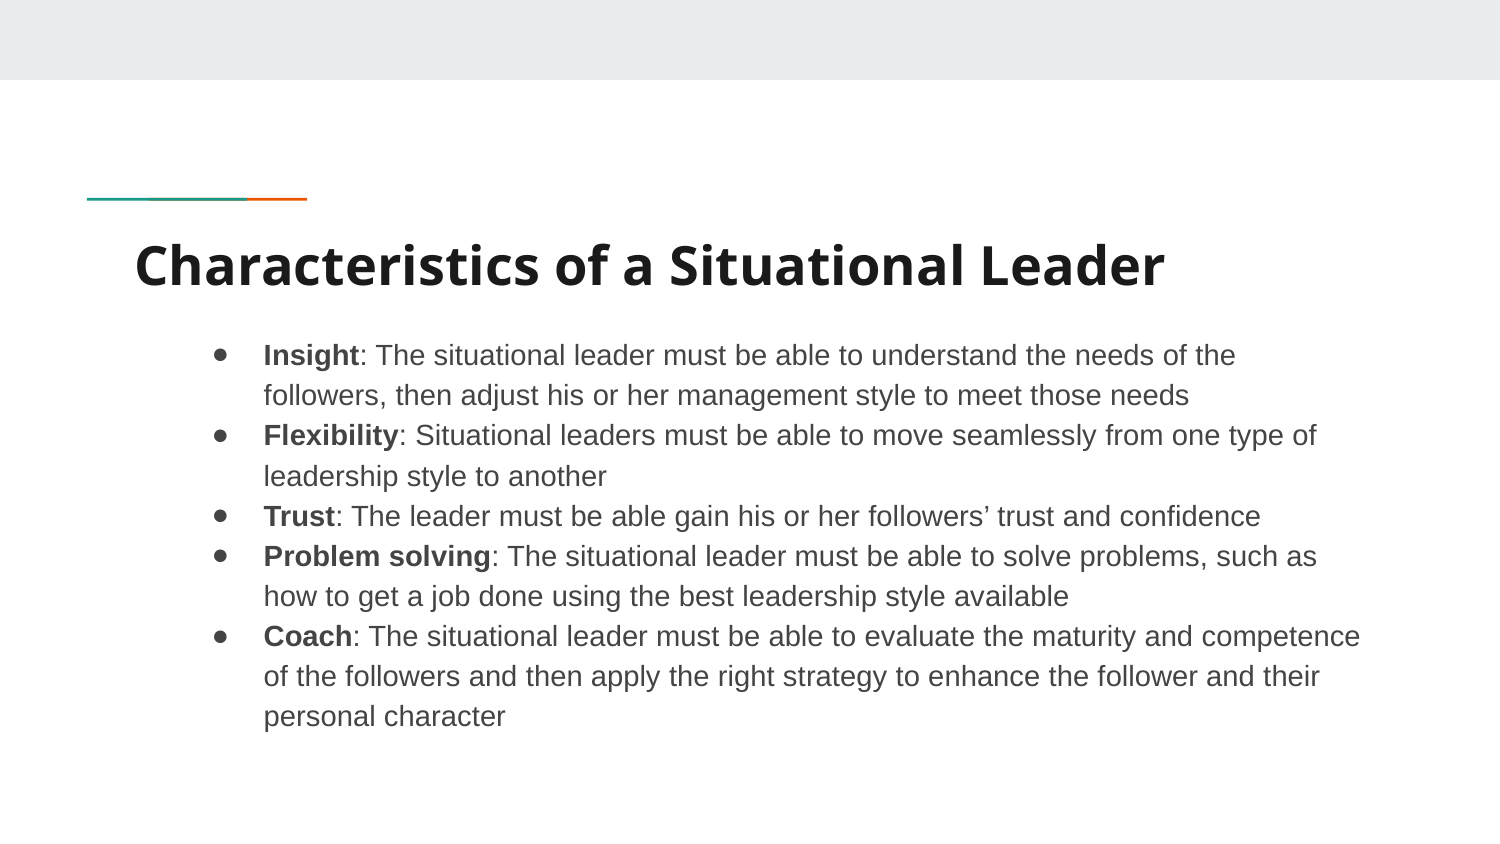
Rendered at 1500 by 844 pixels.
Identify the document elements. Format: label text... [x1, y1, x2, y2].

title Characteristics of a Situational Leader [119, 216, 1381, 305]
list Insight: The situational leader must be able to understand the needs of the followers, then adjust his or her management style to meet those needs Flexibility: Situational leaders must be able to move seamlessly from one type of leadership style to another Trust: The leader must be able gain his or her followers’ trust and confidence Problem solving: The situational leader must be able to solve problems, such as how to get a job done using the best leadership style available Coach: The situational leader must be able to evaluate the maturity and competence of the followers and then apply the right strategy to enhance the follower and their personal character [119, 316, 1381, 831]
